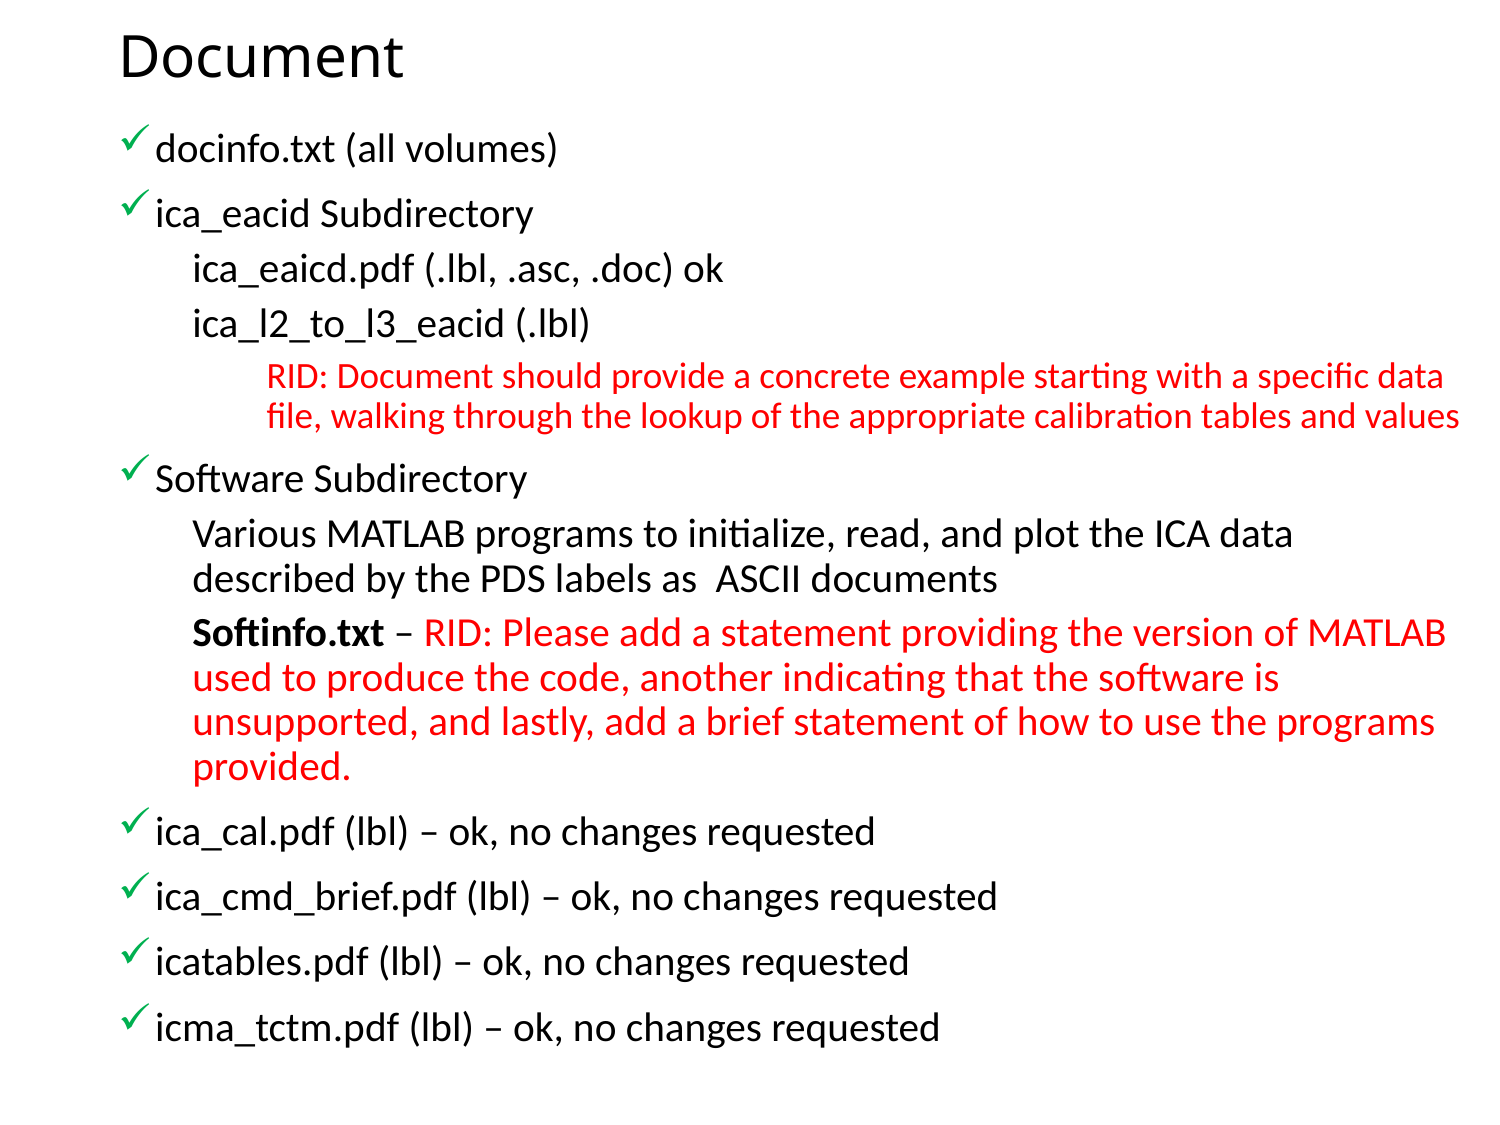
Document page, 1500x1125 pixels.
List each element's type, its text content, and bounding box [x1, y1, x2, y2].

title Document [103, 19, 1397, 98]
list docinfo.txt (all volumes) ica_eacid Subdirectory ica_eaicd.pdf (.lbl, .asc, .doc) ok ica_l2_to_l3_eacid (.lbl) RID: Document should provide a concrete example starting with a specific data file, walking through the lookup of the appropriate calibration tables and values Software Subdirectory Various MATLAB programs to initialize, read, and plot the ICA data described by the PDS labels as ASCII documents Softinfo.txt – RID: Please add a statement providing the version of MATLAB used to produce the code, another indicating that the software is unsupported, and lastly, add a brief statement of how to use the programs provided. ica_cal.pdf (lbl) – ok, no changes requested ica_cmd_brief.pdf (lbl) – ok, no changes requested icatables.pdf (lbl) – ok, no changes requested icma_tctm.pdf (lbl) – ok, no changes requested [103, 119, 1478, 1107]
